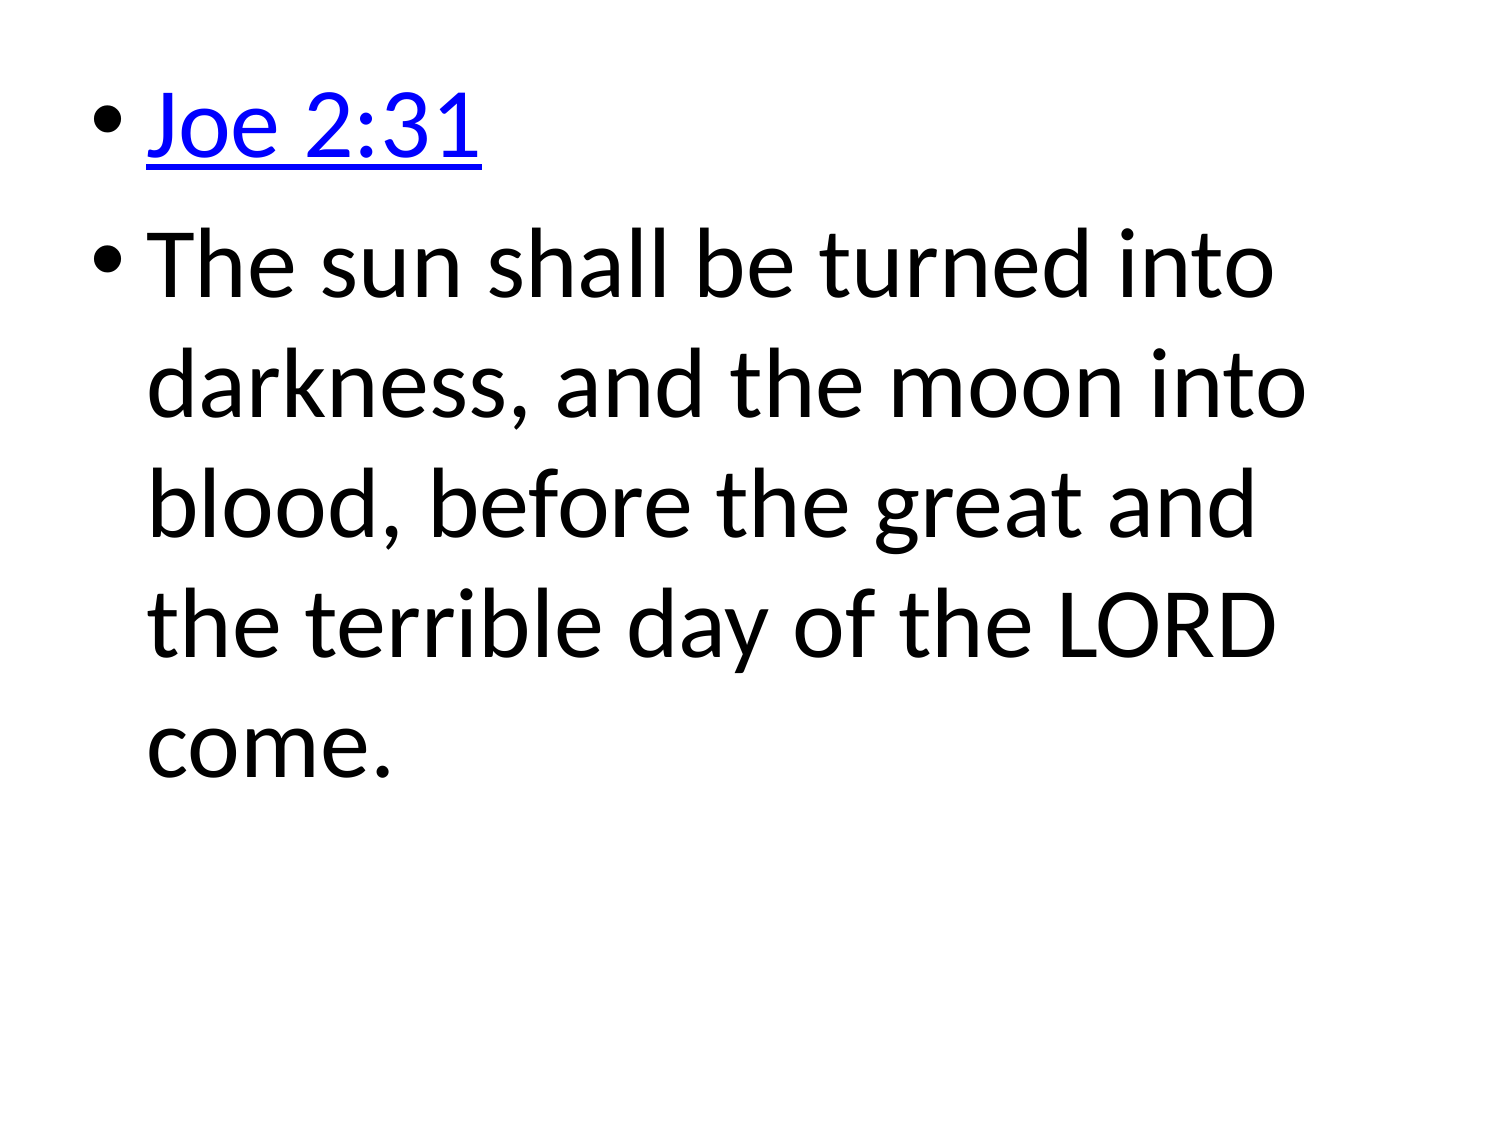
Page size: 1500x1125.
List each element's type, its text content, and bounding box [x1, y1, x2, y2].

list Joe 2:31 The sun shall be turned into darkness, and the moon into blood, before the great and the terrible day of the LORD come. [75, 50, 1425, 1005]
